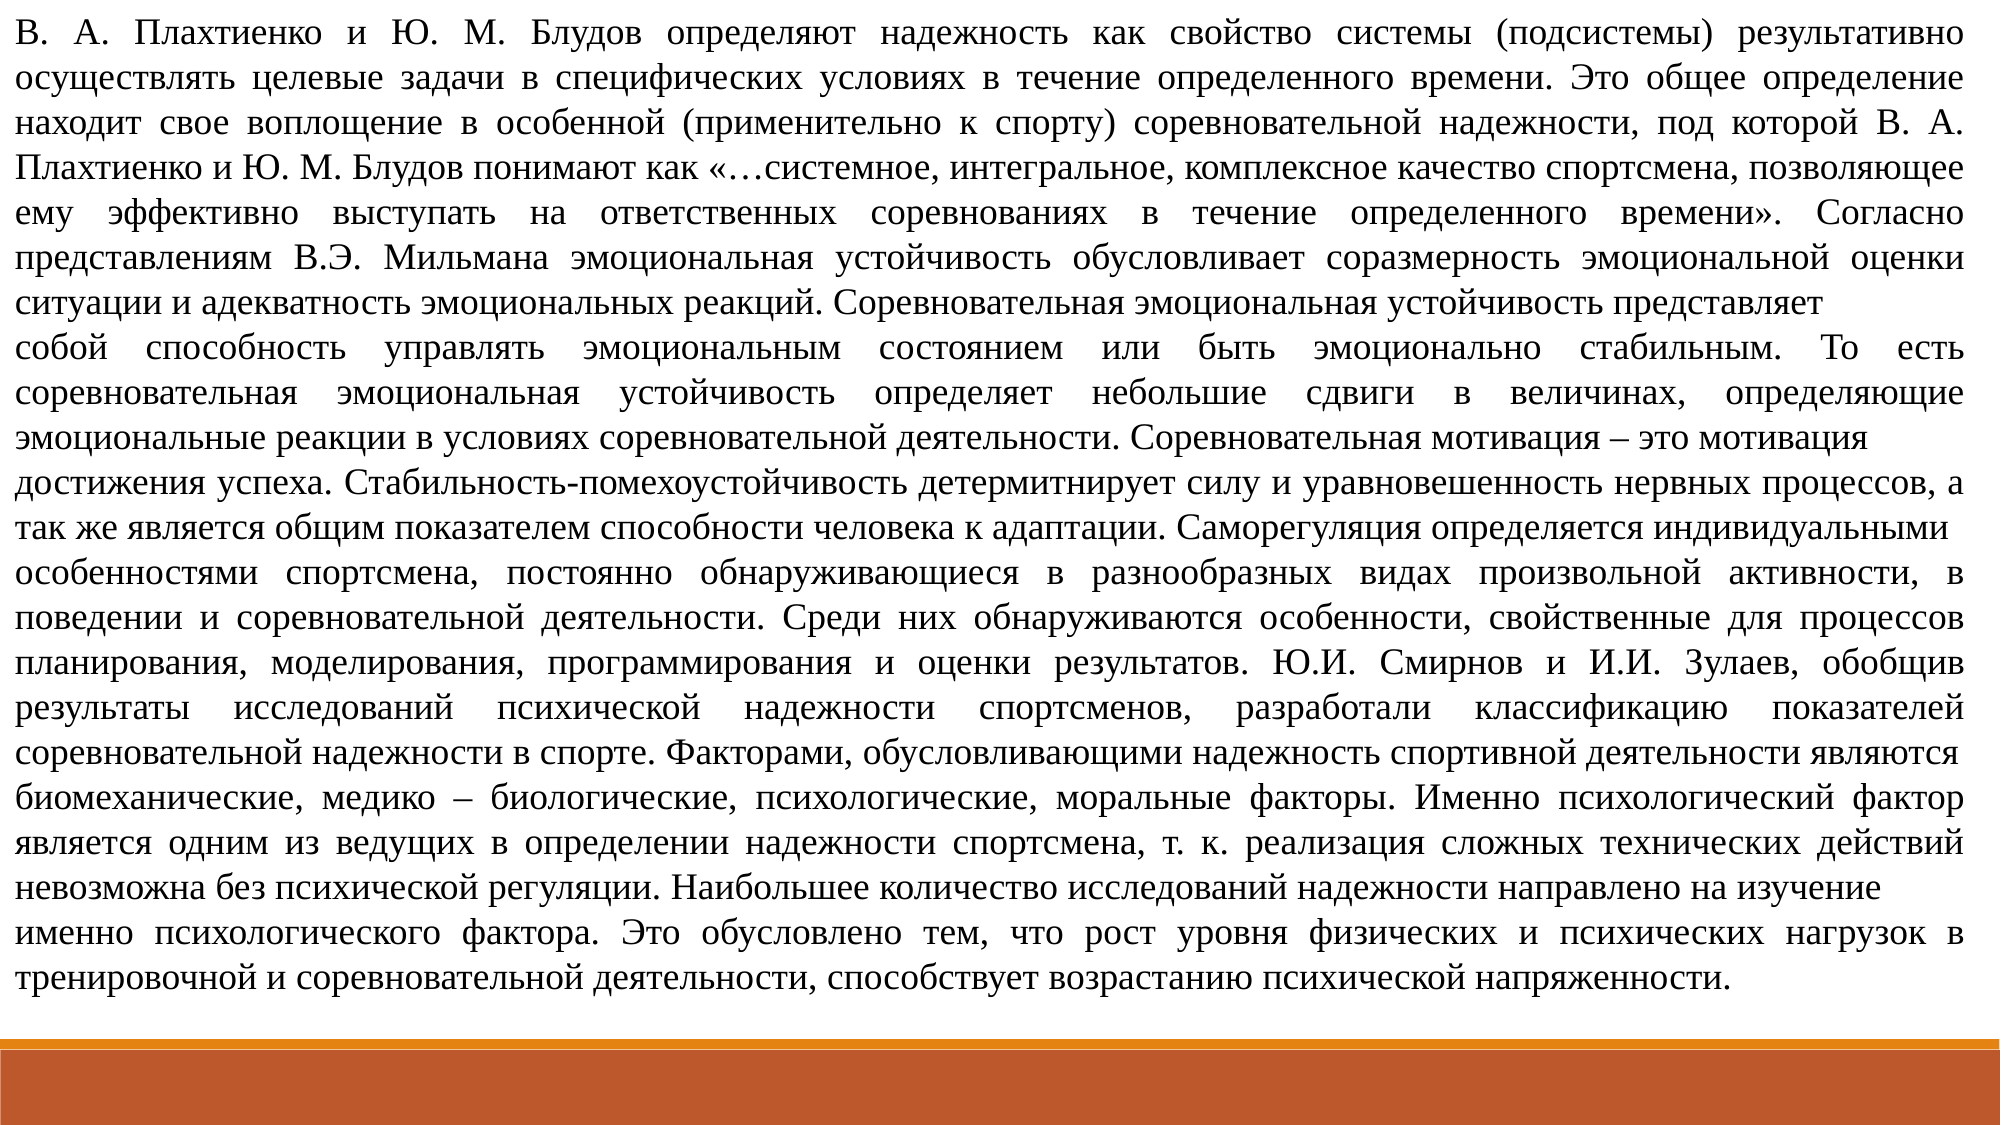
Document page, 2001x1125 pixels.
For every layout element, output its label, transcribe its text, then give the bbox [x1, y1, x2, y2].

text_box В. А. Плахтиенко и Ю. М. Блудов определяют надежность как свойство системы (подсистемы) результативно осуществлять целевые задачи в специфических условиях в течение определенного времени. Это общее определение находит свое воплощение в особенной (применительно к спорту) соревновательной надежности, под которой В. А. Плахтиенко и Ю. М. Блудов понимают как «…системное, интегральное, комплексное качество спортсмена, позволяющее ему эффективно выступать на ответственных соревнованиях в течение определенного времени». Согласно представлениям В.Э. Мильмана эмоциональная устойчивость обусловливает соразмерность эмоциональной оценки ситуации и адекватность эмоциональных реакций. Соревновательная эмоциональная устойчивость представляет собой способность управлять эмоциональным состоянием или быть эмоционально стабильным. То есть соревновательная эмоциональная устойчивость определяет небольшие сдвиги в величинах, определяющие эмоциональные реакции в условиях соревновательной деятельности. Соревновательная мотивация – это мотивация достижения успеха. Стабильность-помехоустойчивость детермитнирует силу и уравновешенность нервных процессов, а так же является общим показателем способности человека к адаптации. Саморегуляция определяется индивидуальными особенностями спортсмена, постоянно обнаруживающиеся в разнообразных видах произвольной активности, в поведении и соревновательной деятельности. Среди них обнаруживаются особенности, свойственные для процессов планирования, моделирования, программирования и оценки результатов. Ю.И. Смирнов и И.И. Зулаев, обобщив результаты исследований психической надежности спортсменов, разработали классификацию показателей соревновательной надежности в спорте. Факторами, обусловливающими надежность спортивной деятельности являются биомеханические, медико – биологические, психологические, моральные факторы. Именно психологический фактор является одним из ведущих в определении надежности спортсмена, т. к. реализация сложных технических действий невозможна без психической регуляции. Наибольшее количество исследований надежности направлено на изучение именно психологического фактора. Это обусловлено тем, что рост уровня физических и психических нагрузок в тренировочной и соревновательной деятельности, способствует возрастанию психической напряженности. [0, 0, 1982, 1005]
